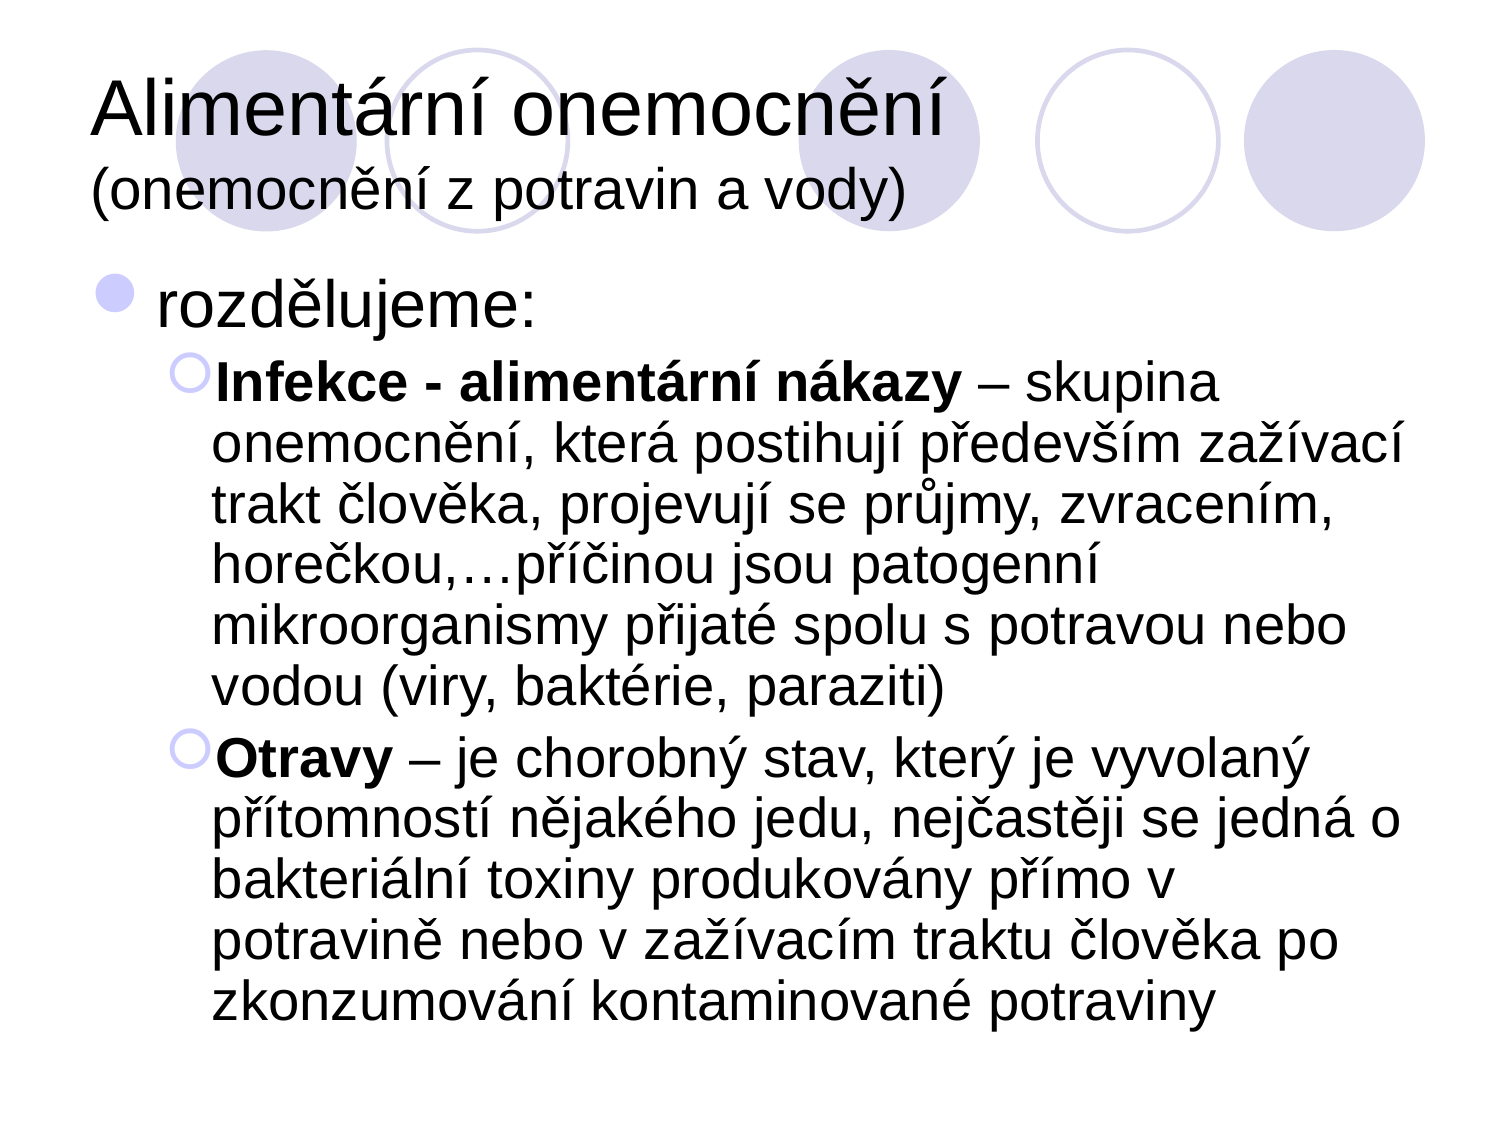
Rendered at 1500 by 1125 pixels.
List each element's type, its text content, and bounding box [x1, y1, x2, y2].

title Alimentární onemocnění (onemocnění z potravin a vody) [75, 45, 1425, 233]
list rozdělujeme: Infekce - alimentární nákazy – skupina onemocnění, která postihují především zažívací trakt člověka, projevují se průjmy, zvracením, horečkou,…příčinou jsou patogenní mikroorganismy přijaté spolu s potravou nebo vodou (viry, baktérie, paraziti) Otravy – je chorobný stav, který je vyvolaný přítomností nějakého jedu, nejčastěji se jedná o bakteriální toxiny produkovány přímo v potravině nebo v zažívacím traktu člověka po zkonzumování kontaminované potraviny [75, 262, 1425, 1125]
